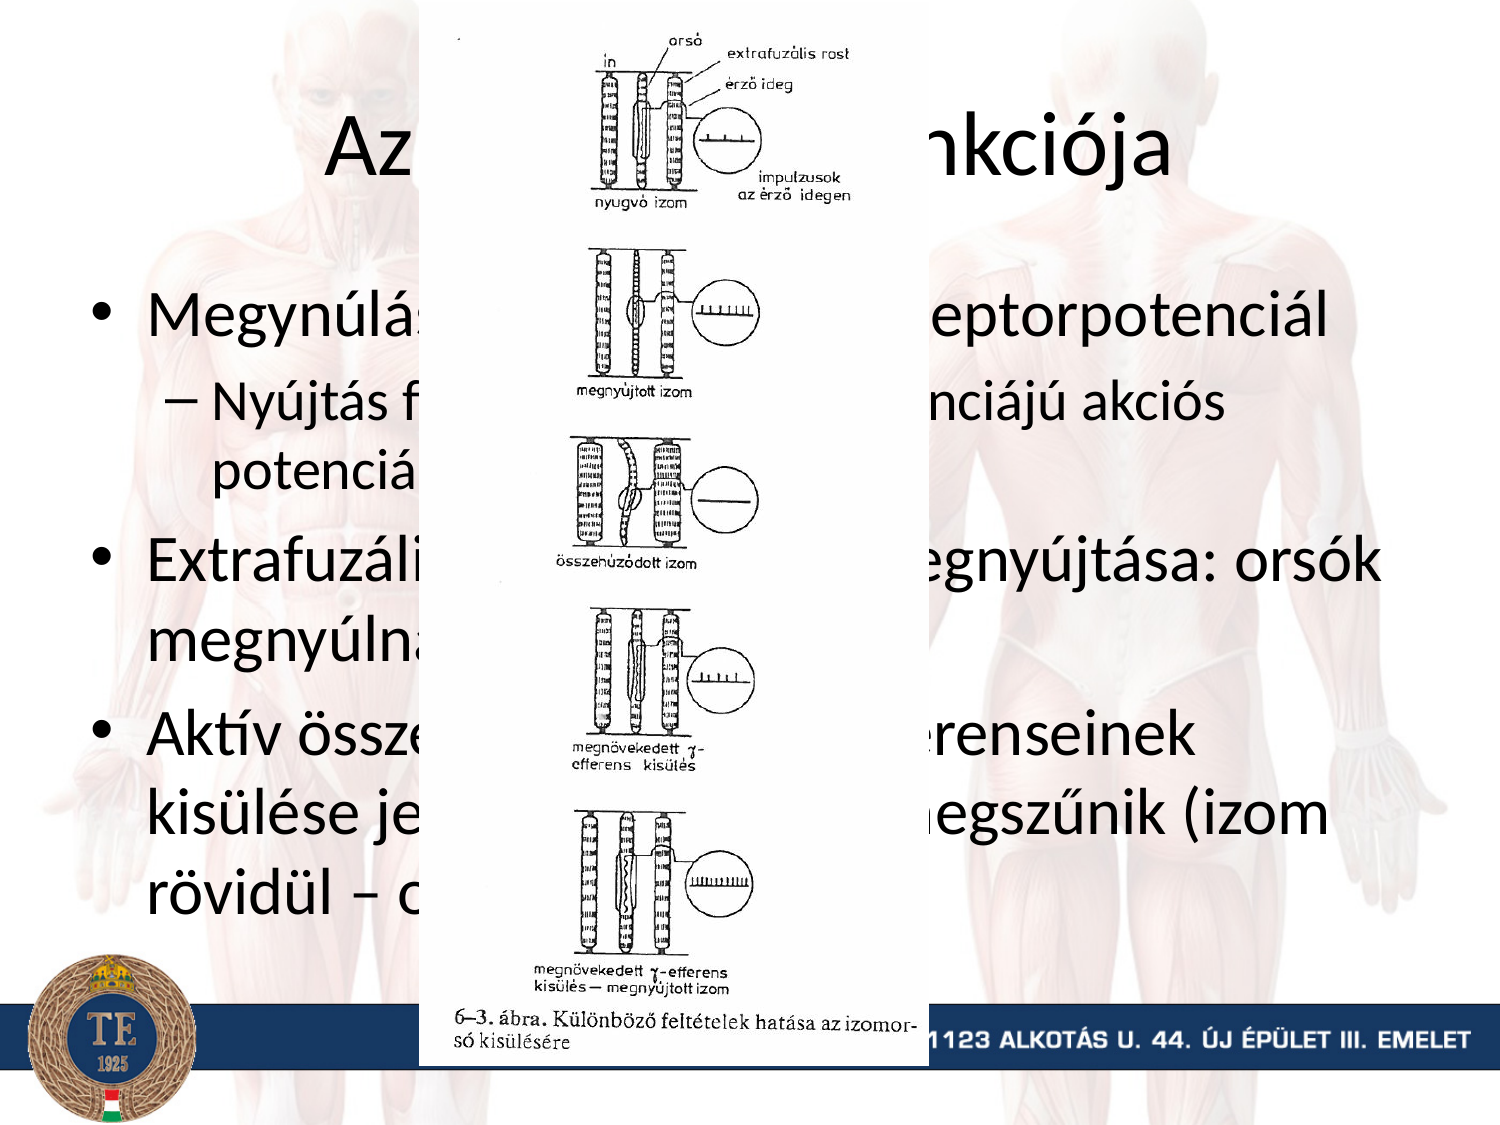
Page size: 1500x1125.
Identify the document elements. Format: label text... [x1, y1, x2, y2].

title Az izomorsók funkciója [75, 45, 413, 233]
picture [0, 0, 1500, 1125]
title Az izomorsók funkciója [933, 45, 1425, 233]
list Megynúlásalakváltozásreceptorpotenciál Nyújtás fokával arányos frekvenciájú akciós potenciálok Extrafuzális rostok passzív megnyújtása: orsók megnyúlnak Aktív összehúzódás: orsó afferenseinek kisülése jellegzetes módon megszűnik (izom rövidül – orsó nem) [75, 262, 413, 1005]
list Megynúlásalakváltozásreceptorpotenciál Nyújtás fokával arányos frekvenciájú akciós potenciálok Extrafuzális rostok passzív megnyújtása: orsók megnyúlnak Aktív összehúzódás: orsó afferenseinek kisülése jellegzetes módon megszűnik (izom rövidül – orsó nem) [933, 262, 1425, 1005]
